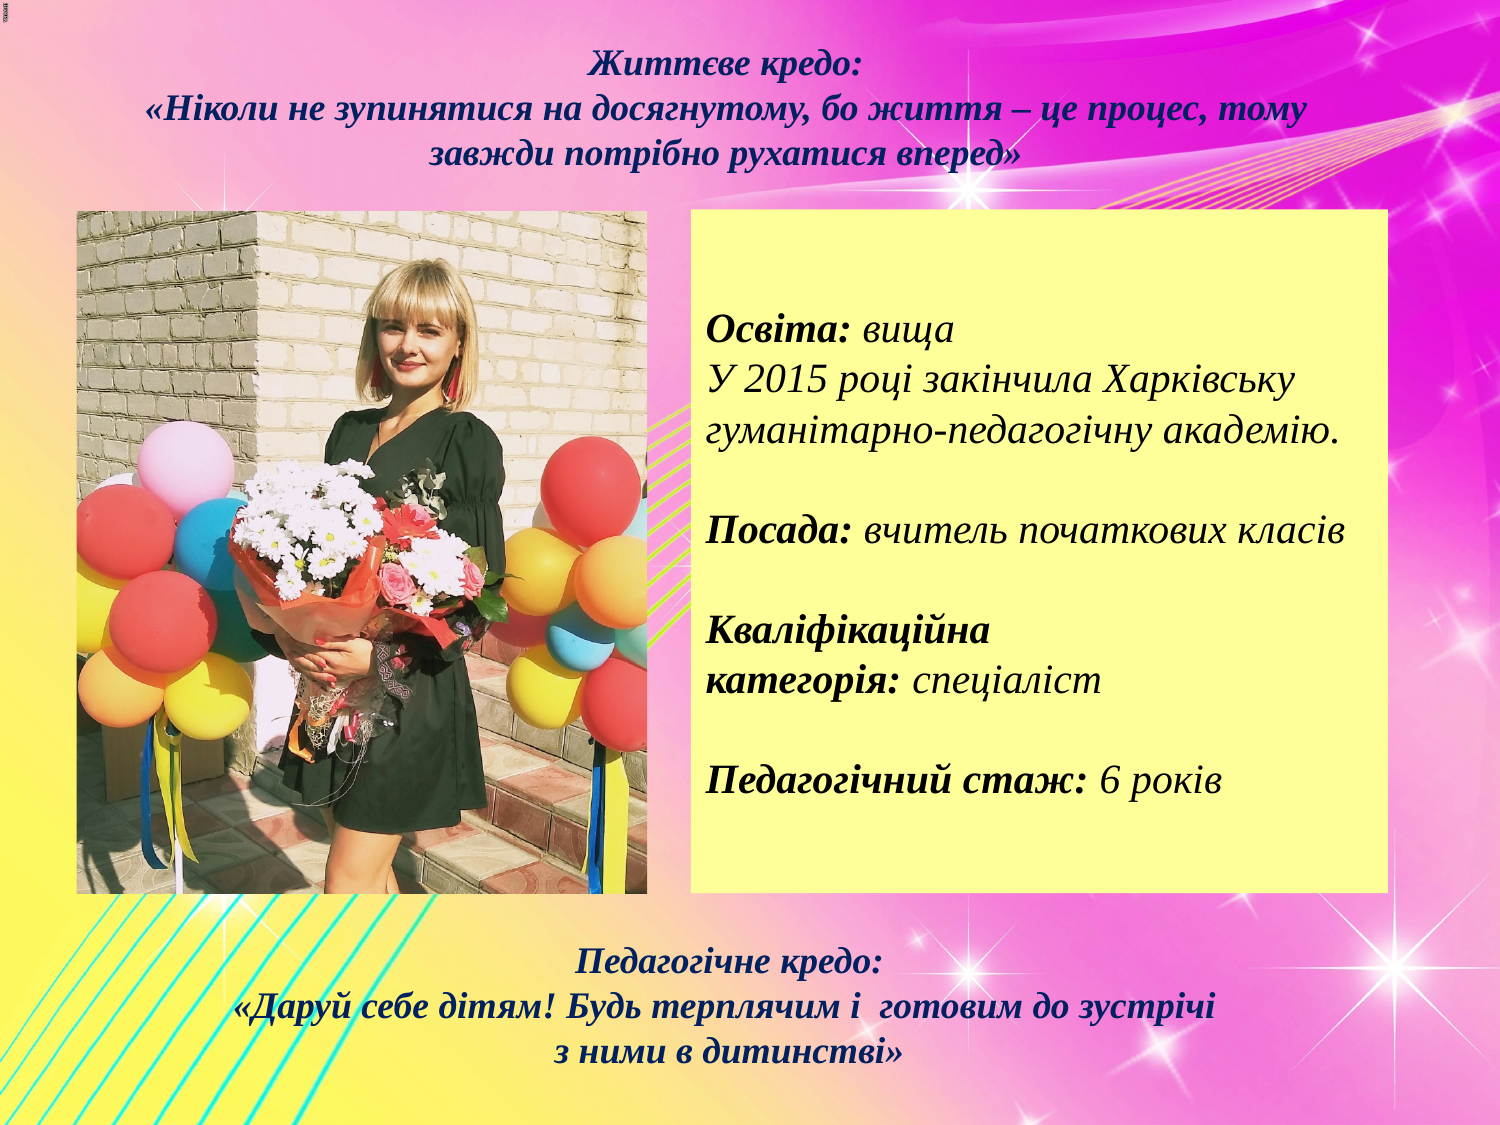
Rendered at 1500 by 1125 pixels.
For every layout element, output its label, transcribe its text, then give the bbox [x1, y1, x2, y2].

text_box Педагогічне кредо: «Даруй себе дітям! Будь терплячим і готовим до зустрічі з ними в дитинстві» [115, 928, 1344, 1079]
picture [0, 0, 1500, 1125]
text_box Життєве кредо: «Ніколи не зупинятися на досягнутому, бо життя – це процес, тому завжди потрібно рухатися вперед» [123, 30, 1329, 181]
text_box Освіта: вища У 2015 році закінчила Харківську гуманітарно-педагогічну академію. Посада: вчитель початкових класів Кваліфікаційна категорія: спеціаліст Педагогічний стаж: 6 років [689, 207, 1390, 895]
